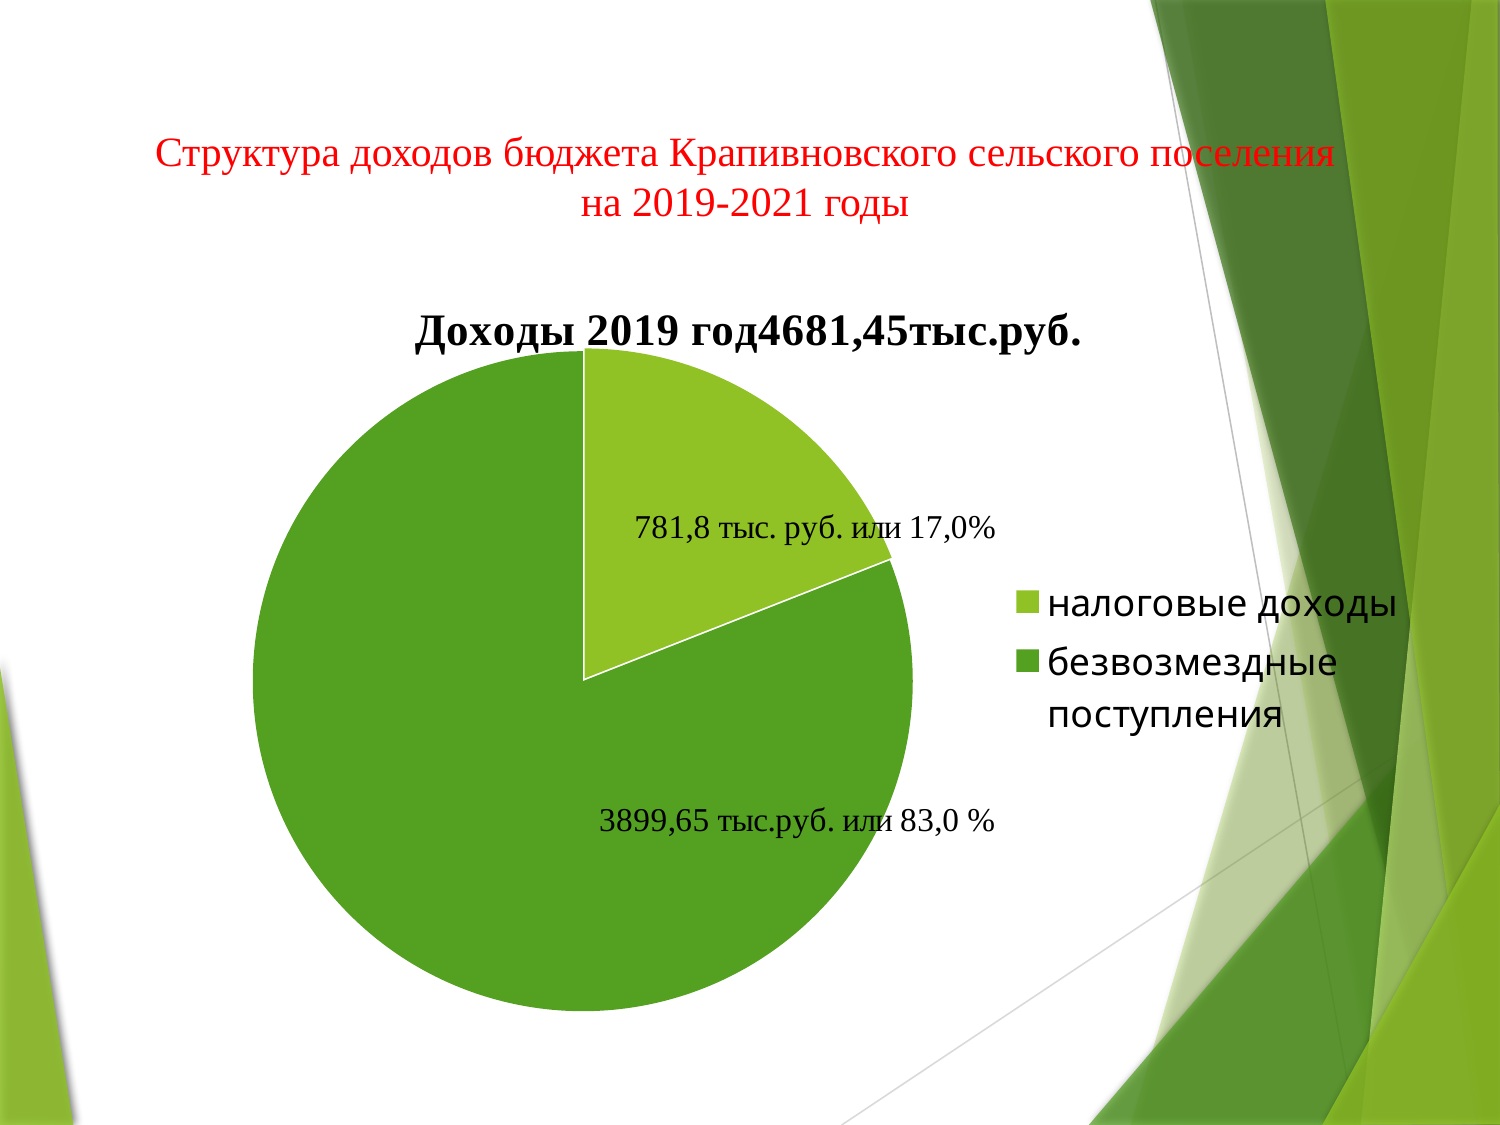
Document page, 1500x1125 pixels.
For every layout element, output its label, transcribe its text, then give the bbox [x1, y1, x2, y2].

title Структура доходов бюджета Крапивновского сельского поселения на 2019-2021 годы [70, 117, 1421, 235]
chart [72, 266, 1424, 1048]
